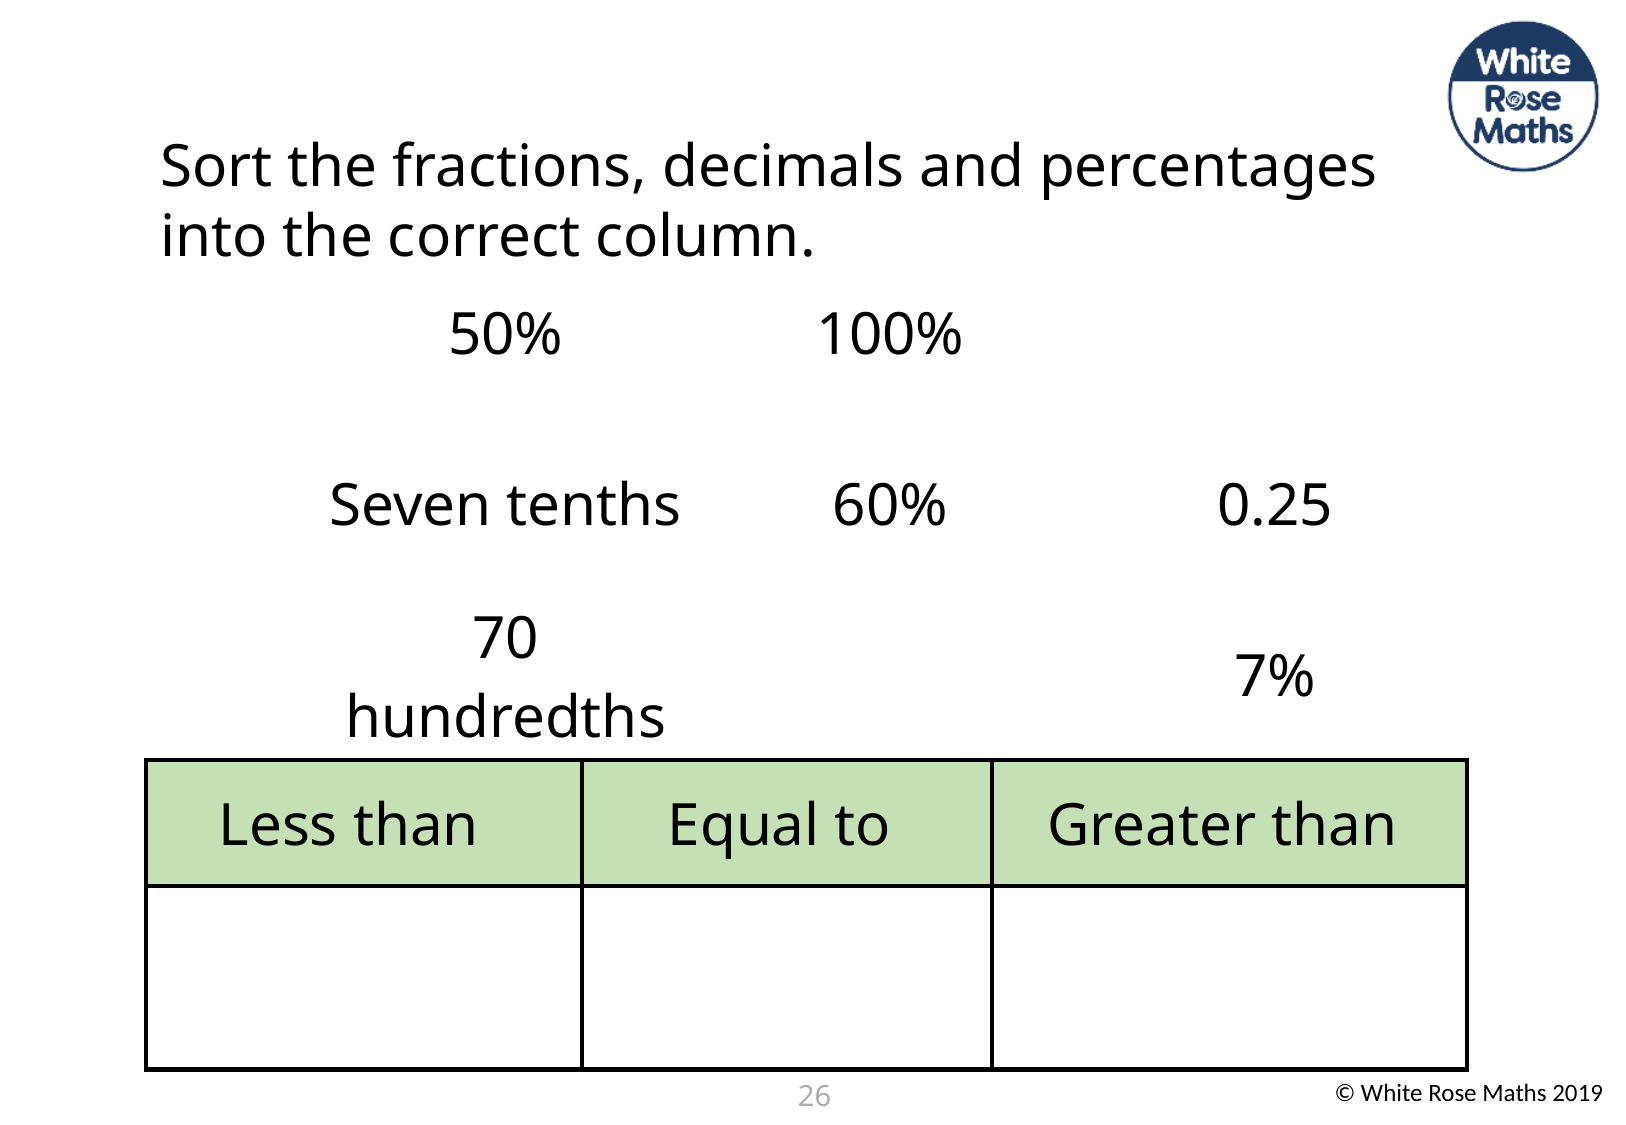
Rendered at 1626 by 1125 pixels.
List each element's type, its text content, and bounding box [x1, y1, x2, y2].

text_box Sort the fractions, decimals and percentages into the correct column. [145, 120, 1468, 276]
slide_number 26 [776, 1072, 854, 1125]
picture [1444, 17, 1602, 175]
